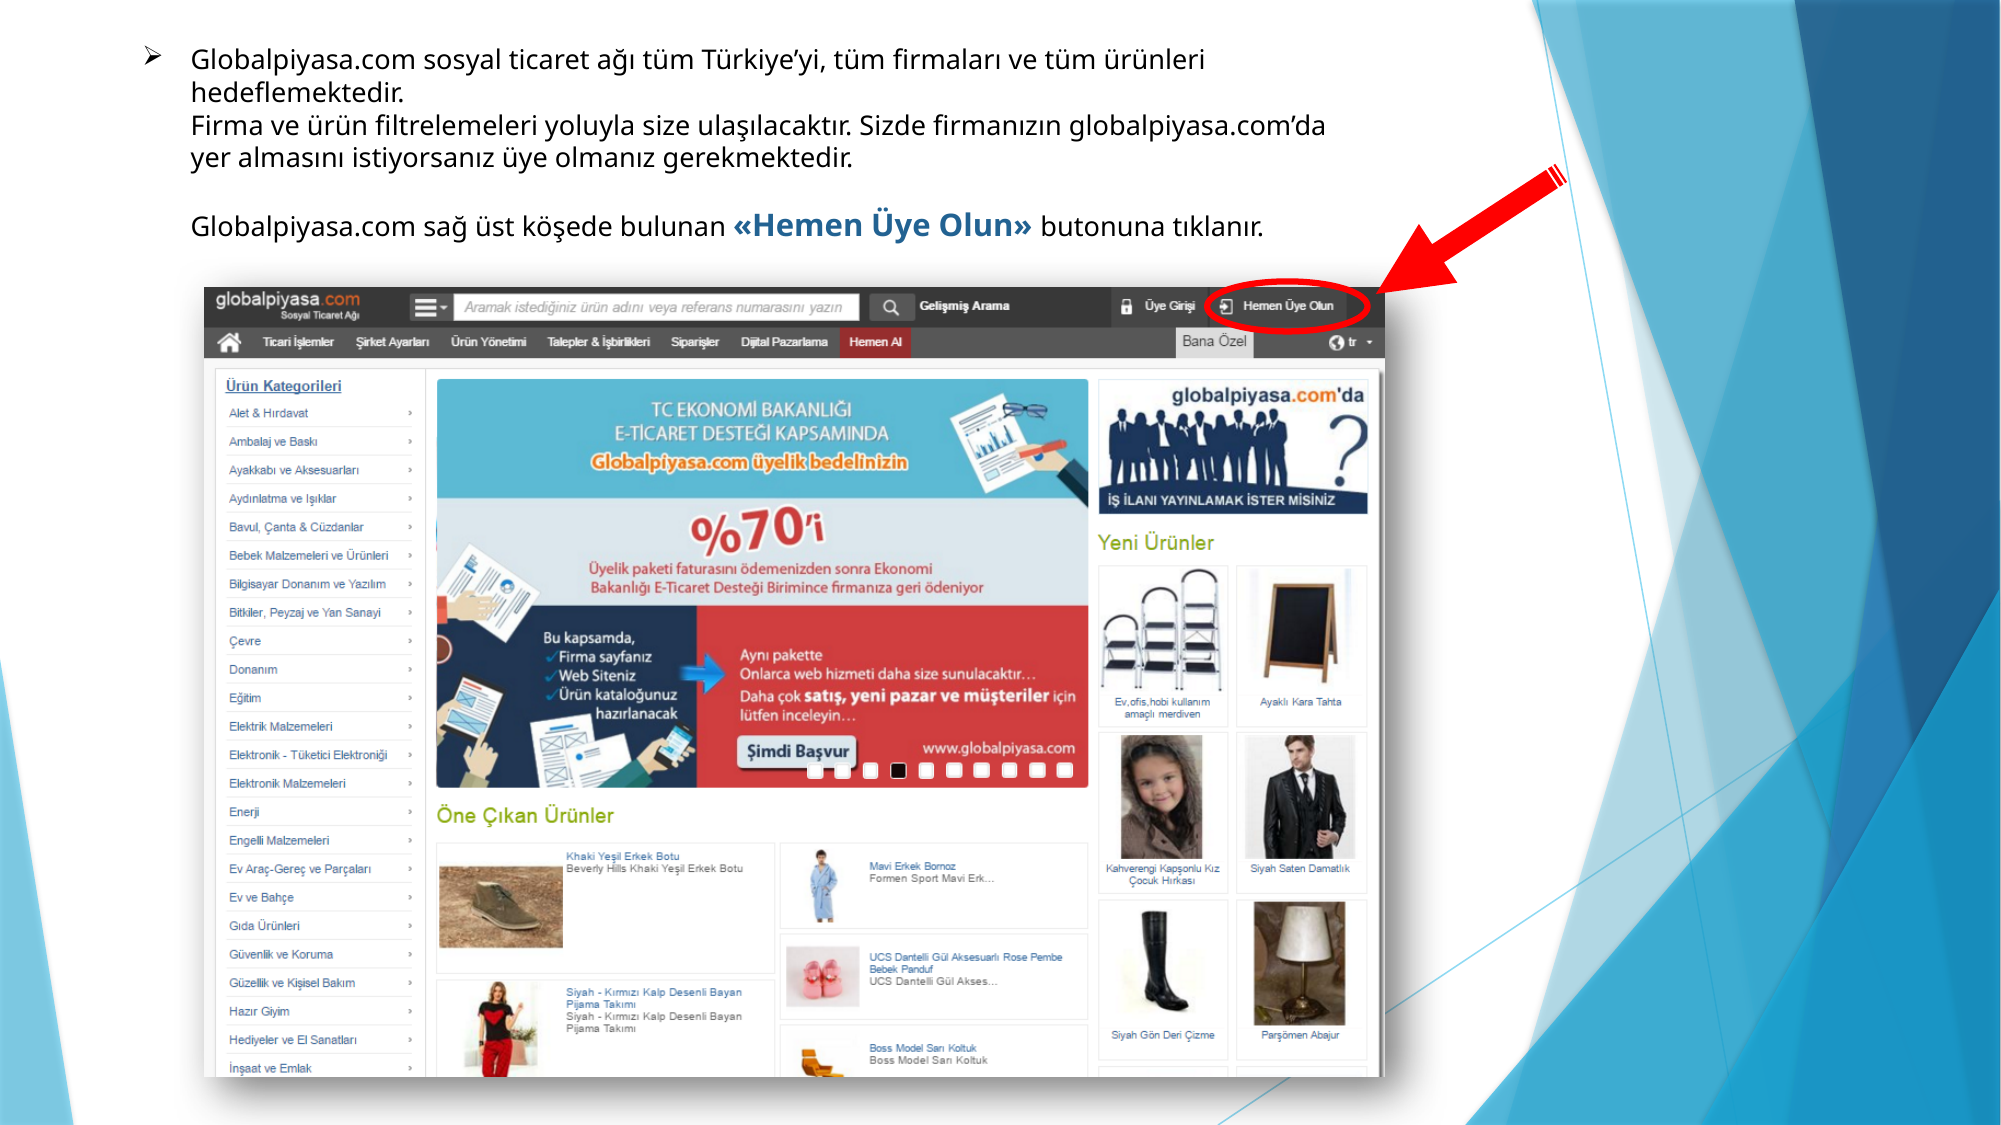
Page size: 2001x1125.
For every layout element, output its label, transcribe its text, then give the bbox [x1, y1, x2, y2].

text_box [1234, 279, 1341, 286]
title Globalpiyasa.com sosyal ticaret ağı tüm Türkiye’yi, tüm firmaları ve tüm ürünleri hedeflemektedir. Firma ve ürün filtrelemeleri yoluyla size ulaşılacaktır. Sizde firmanızın globalpiyasa.com’da yer almasını istiyorsanız üye olmanız gerekmektedir. Globalpiyasa.com sağ üst köşede bulunan «Hemen Üye Olun» butonuna tıklanır. [127, 35, 1538, 252]
text_box [1378, 162, 1569, 294]
picture [203, 286, 1386, 1077]
